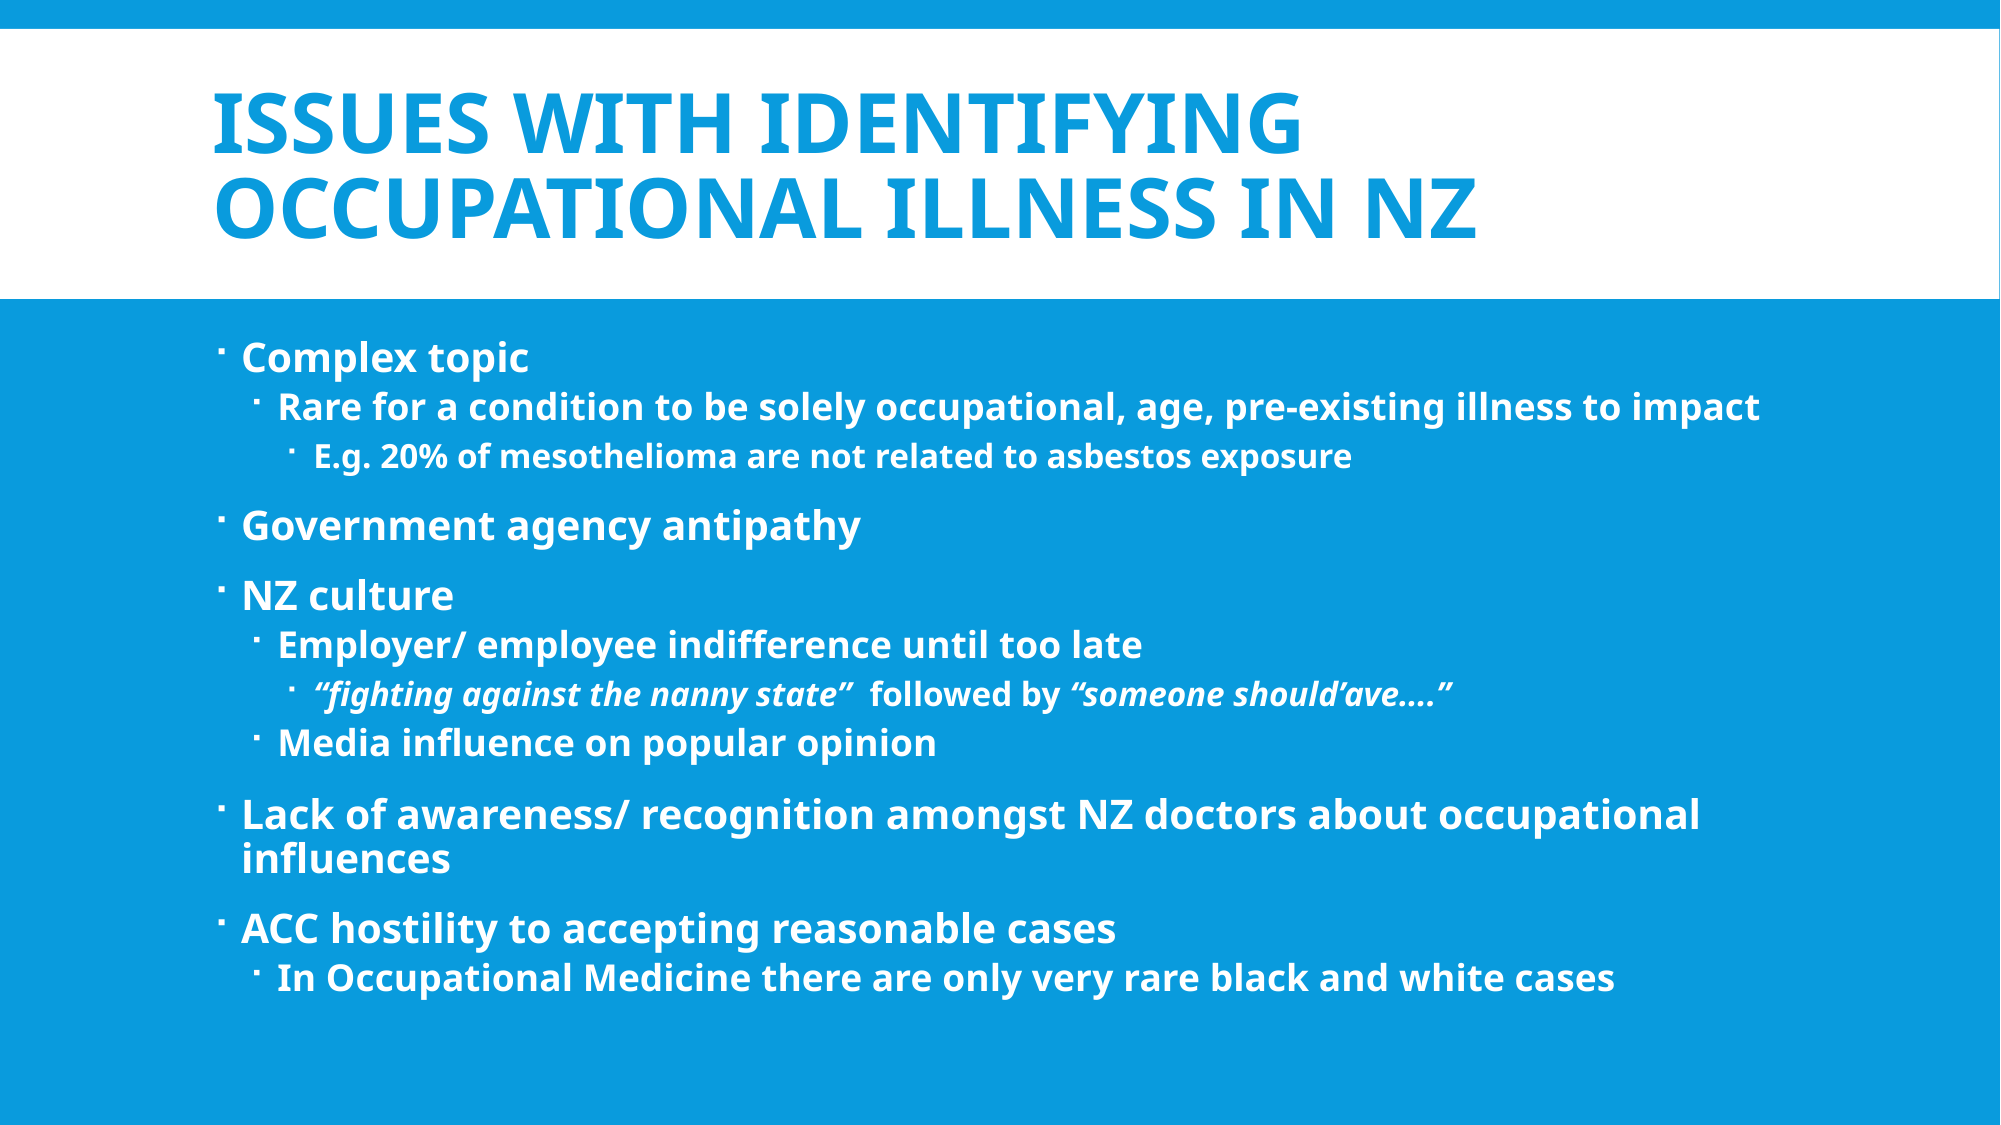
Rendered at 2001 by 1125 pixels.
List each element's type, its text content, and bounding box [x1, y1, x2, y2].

title Issues with identifying Occupational Illness in NZ [197, 46, 1803, 295]
list Complex topic Rare for a condition to be solely occupational, age, pre-existing illness to impact E.g. 20% of mesothelioma are not related to asbestos exposure Government agency antipathy NZ culture Employer/ employee indifference until too late “fighting against the nanny state” followed by “someone should’ave….” Media influence on popular opinion Lack of awareness/ recognition amongst NZ doctors about occupational influences ACC hostility to accepting reasonable cases In Occupational Medicine there are only very rare black and white cases [197, 329, 1803, 1020]
